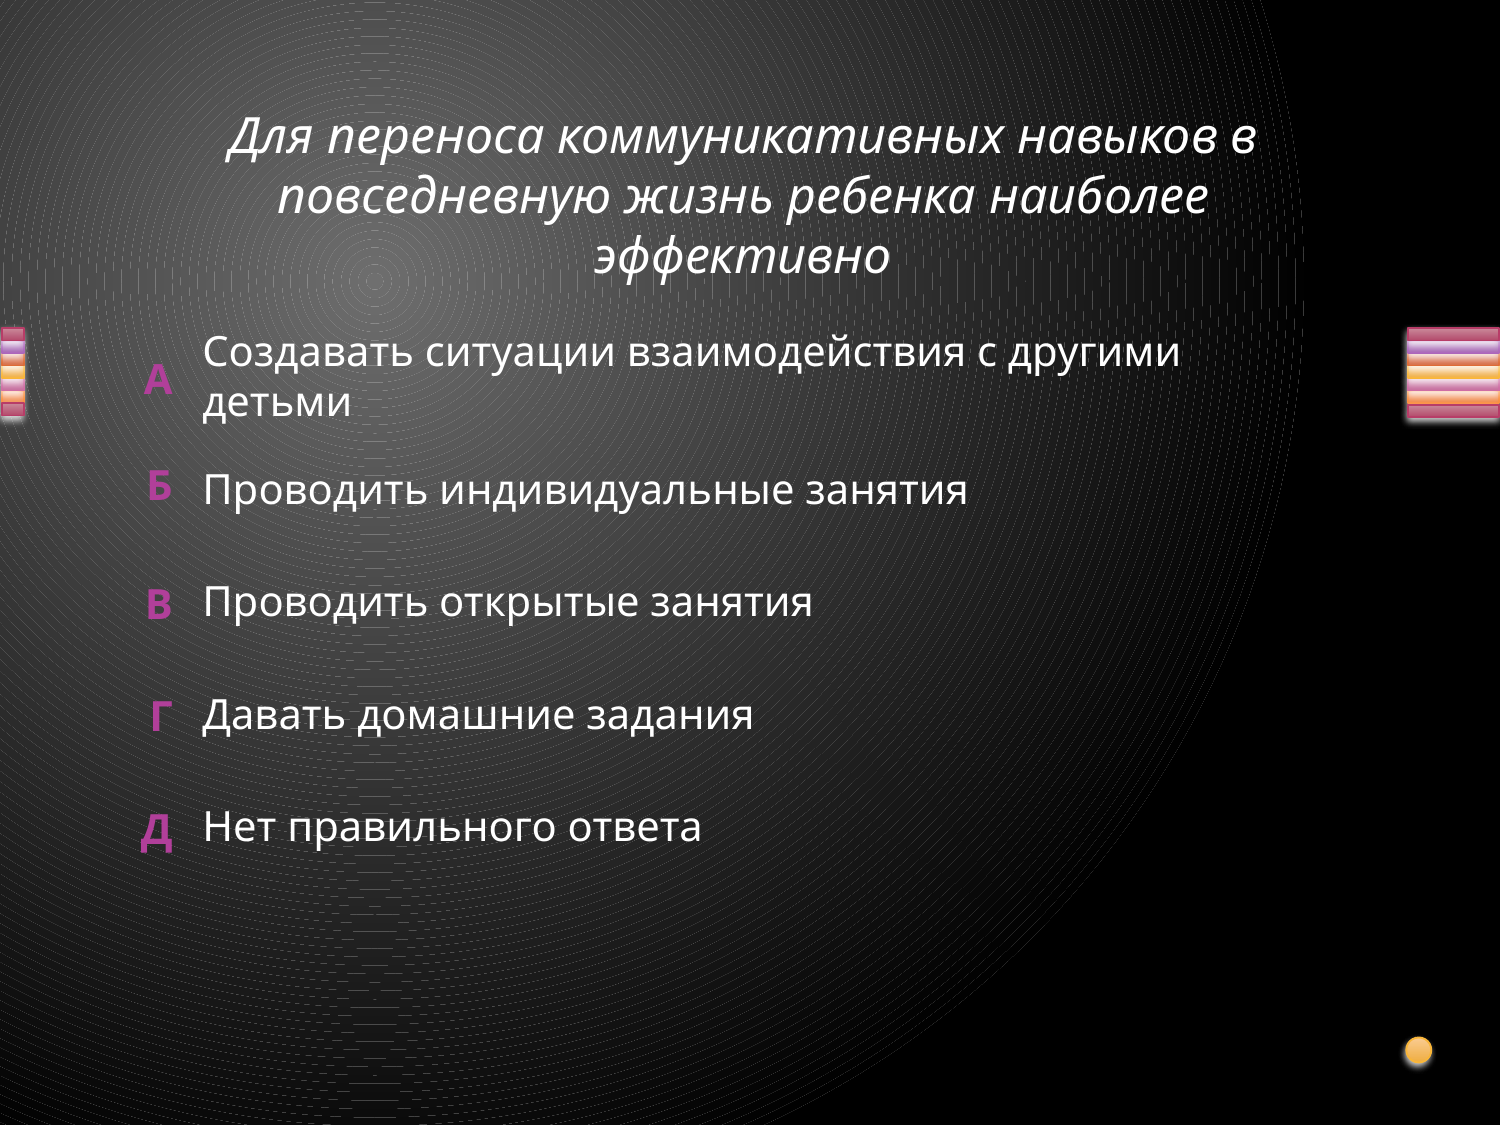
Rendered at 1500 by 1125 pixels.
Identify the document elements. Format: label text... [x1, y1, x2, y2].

list Нет правильного ответа [187, 787, 1350, 863]
title Для переноса коммуникативных навыков в повседневную жизнь ребенка наиболее эффективно [112, 42, 1375, 291]
list Проводить открытые занятия [187, 562, 1350, 638]
list Давать домашние задания [187, 675, 1350, 750]
list Проводить индивидуальные занятия [187, 450, 1350, 525]
list Создавать ситуации взаимодействия с другими детьми [187, 337, 1350, 413]
